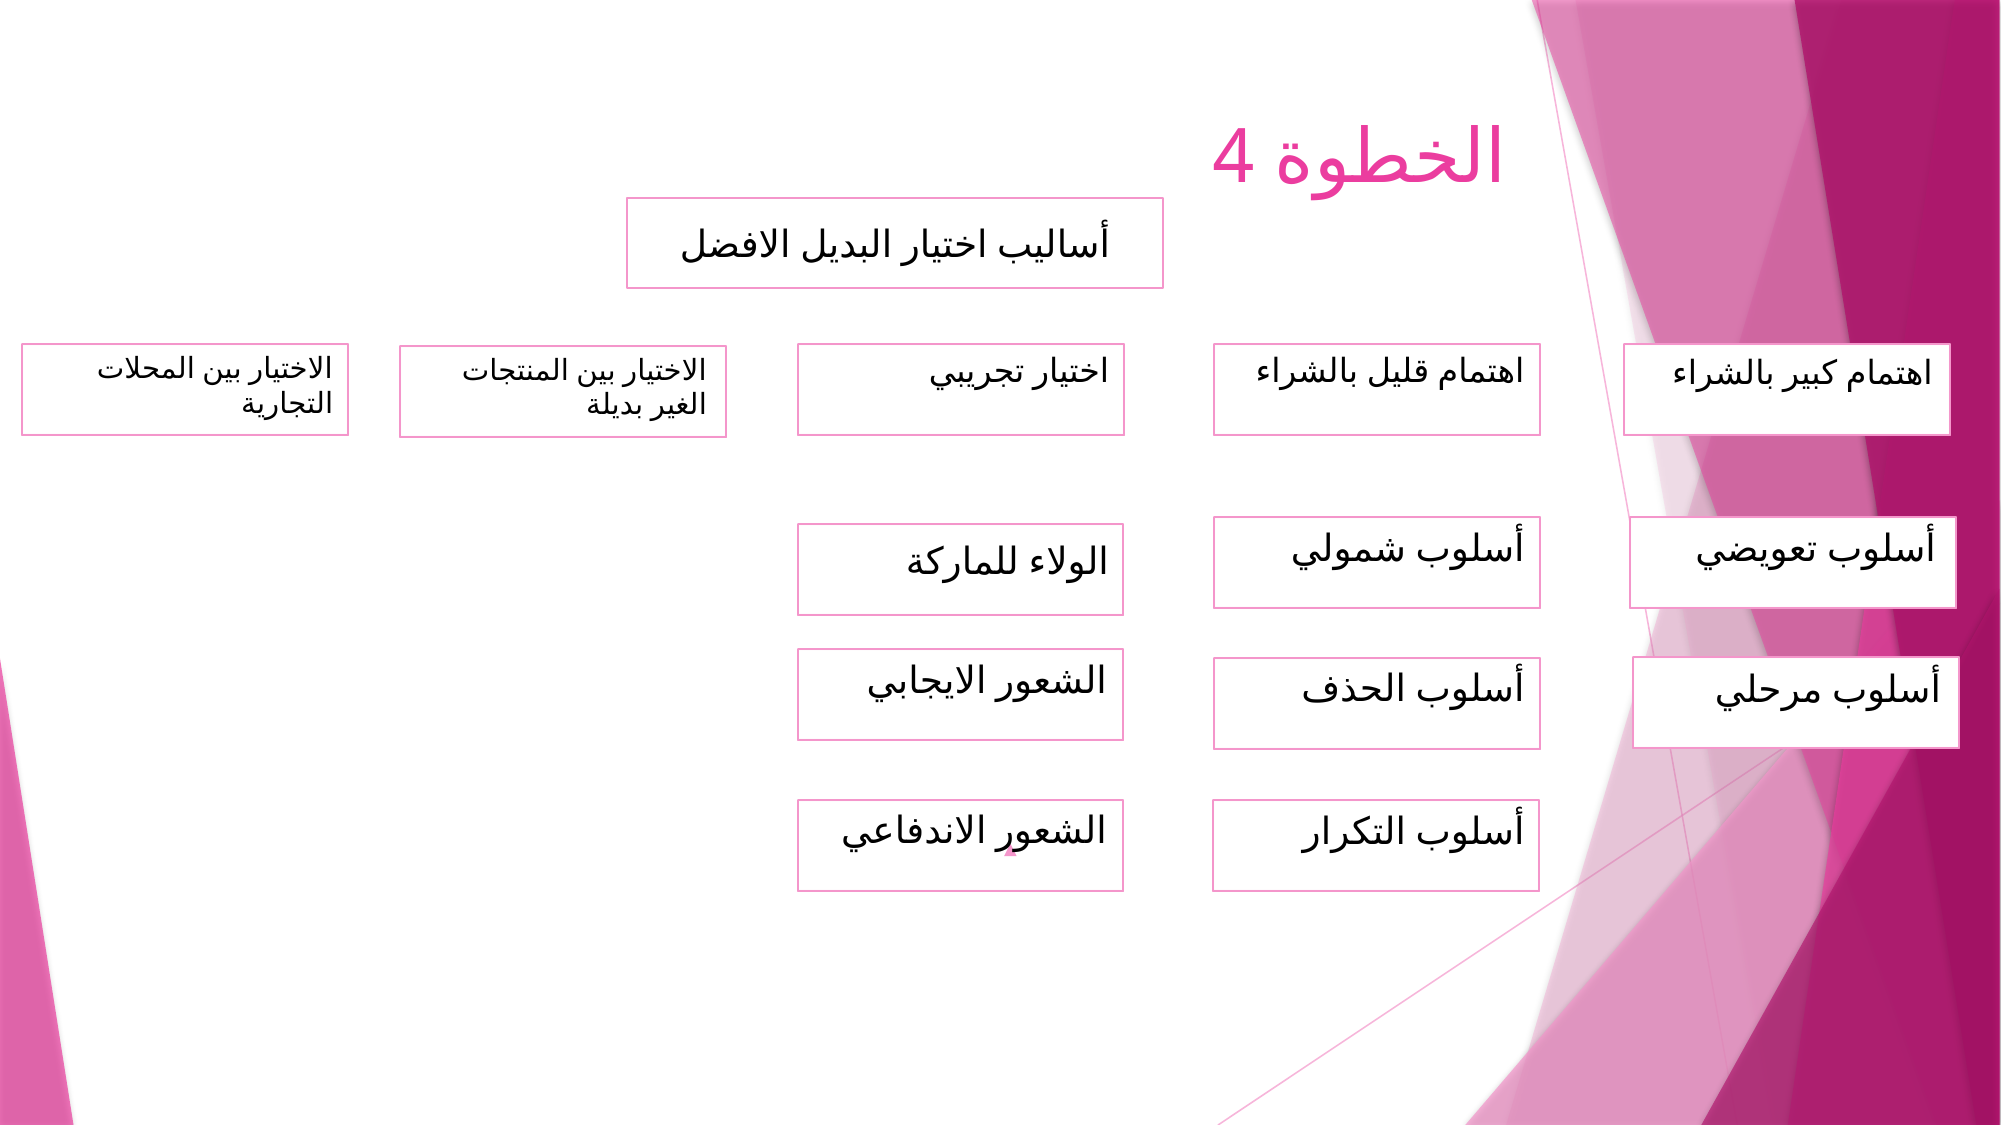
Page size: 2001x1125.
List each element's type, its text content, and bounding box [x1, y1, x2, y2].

picture [398, 345, 727, 439]
text_box الاختيار بين المنتجات الغير بديلة [393, 343, 722, 350]
picture [1212, 515, 1541, 609]
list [1211, 799, 1541, 893]
picture [1631, 655, 1960, 749]
text_box أساليب اختيار البديل الافضل [626, 197, 1164, 289]
picture [21, 342, 350, 437]
picture [796, 522, 1125, 616]
picture [796, 647, 1125, 741]
picture [796, 799, 1125, 893]
picture [1212, 657, 1541, 751]
picture [1623, 343, 1952, 437]
title الخطوة 4 [111, 99, 1522, 317]
picture [1628, 515, 1957, 609]
picture [1212, 343, 1541, 437]
picture [797, 343, 1126, 437]
